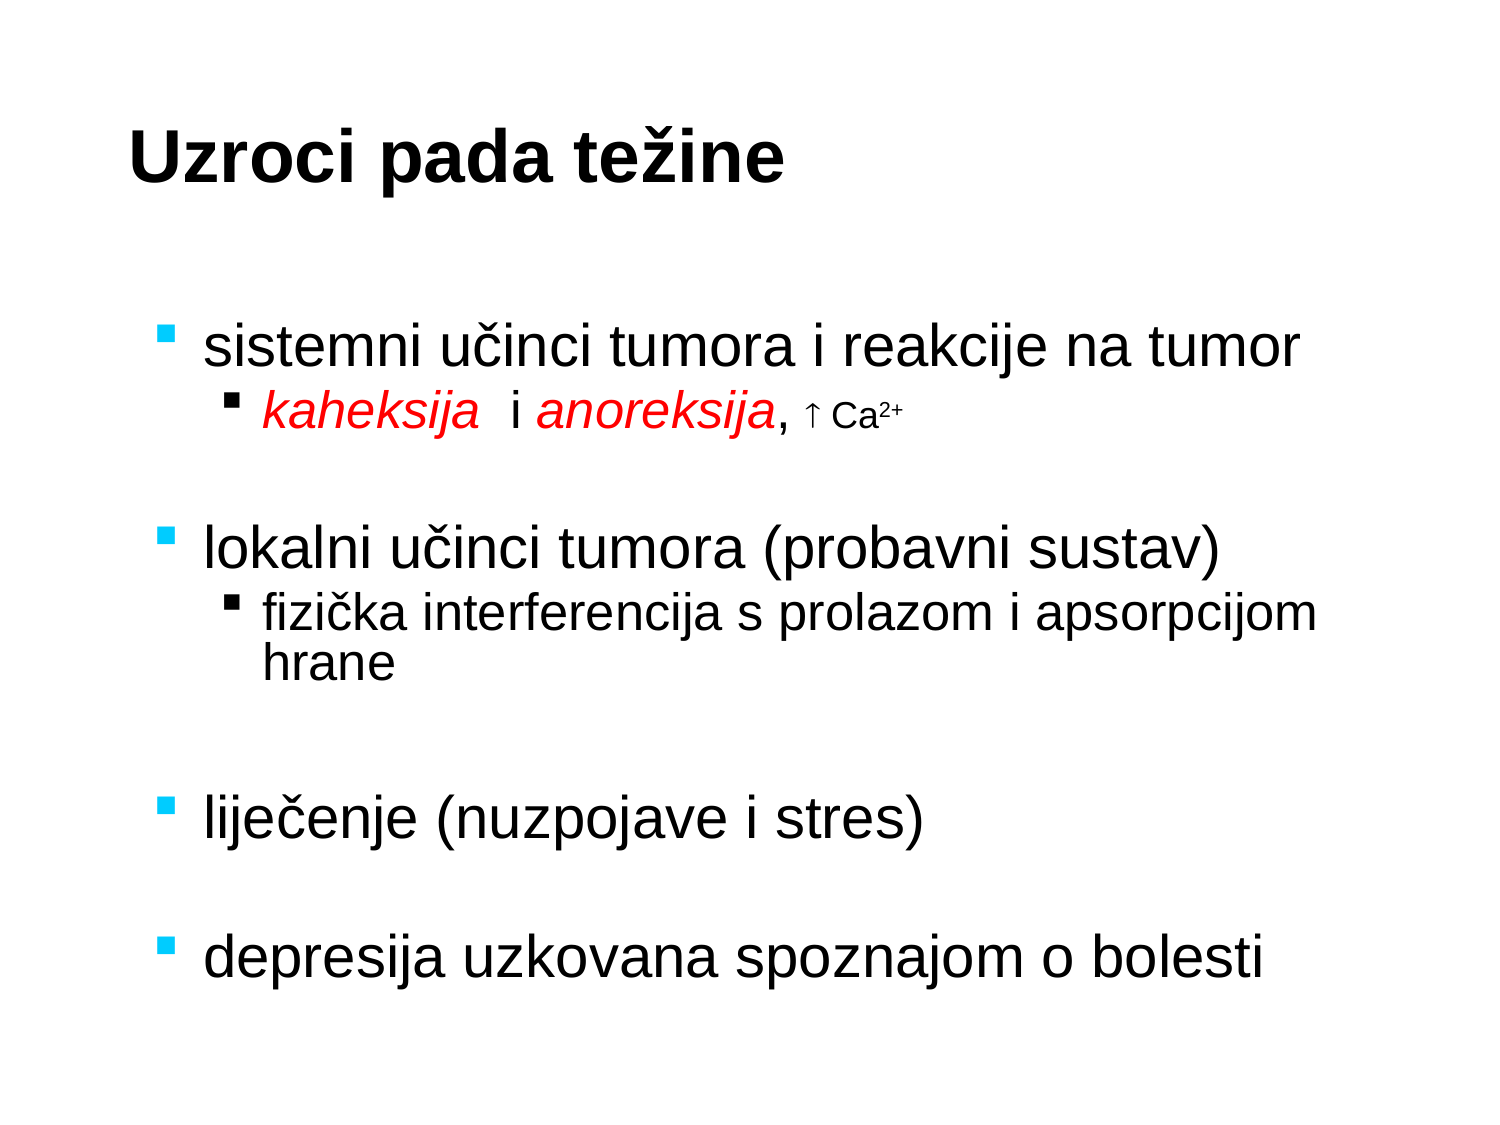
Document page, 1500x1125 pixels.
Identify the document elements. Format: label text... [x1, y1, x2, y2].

title Uzroci pada težine [113, 54, 1413, 250]
list sistemni učinci tumora i reakcije na tumor kaheksija i anoreksija,  Ca2+ lokalni učinci tumora (probavni sustav) fizička interferencija s prolazom i apsorpcijom hrane liječenje (nuzpojave i stres) depresija uzkovana spoznajom o bolesti [137, 312, 1452, 1001]
